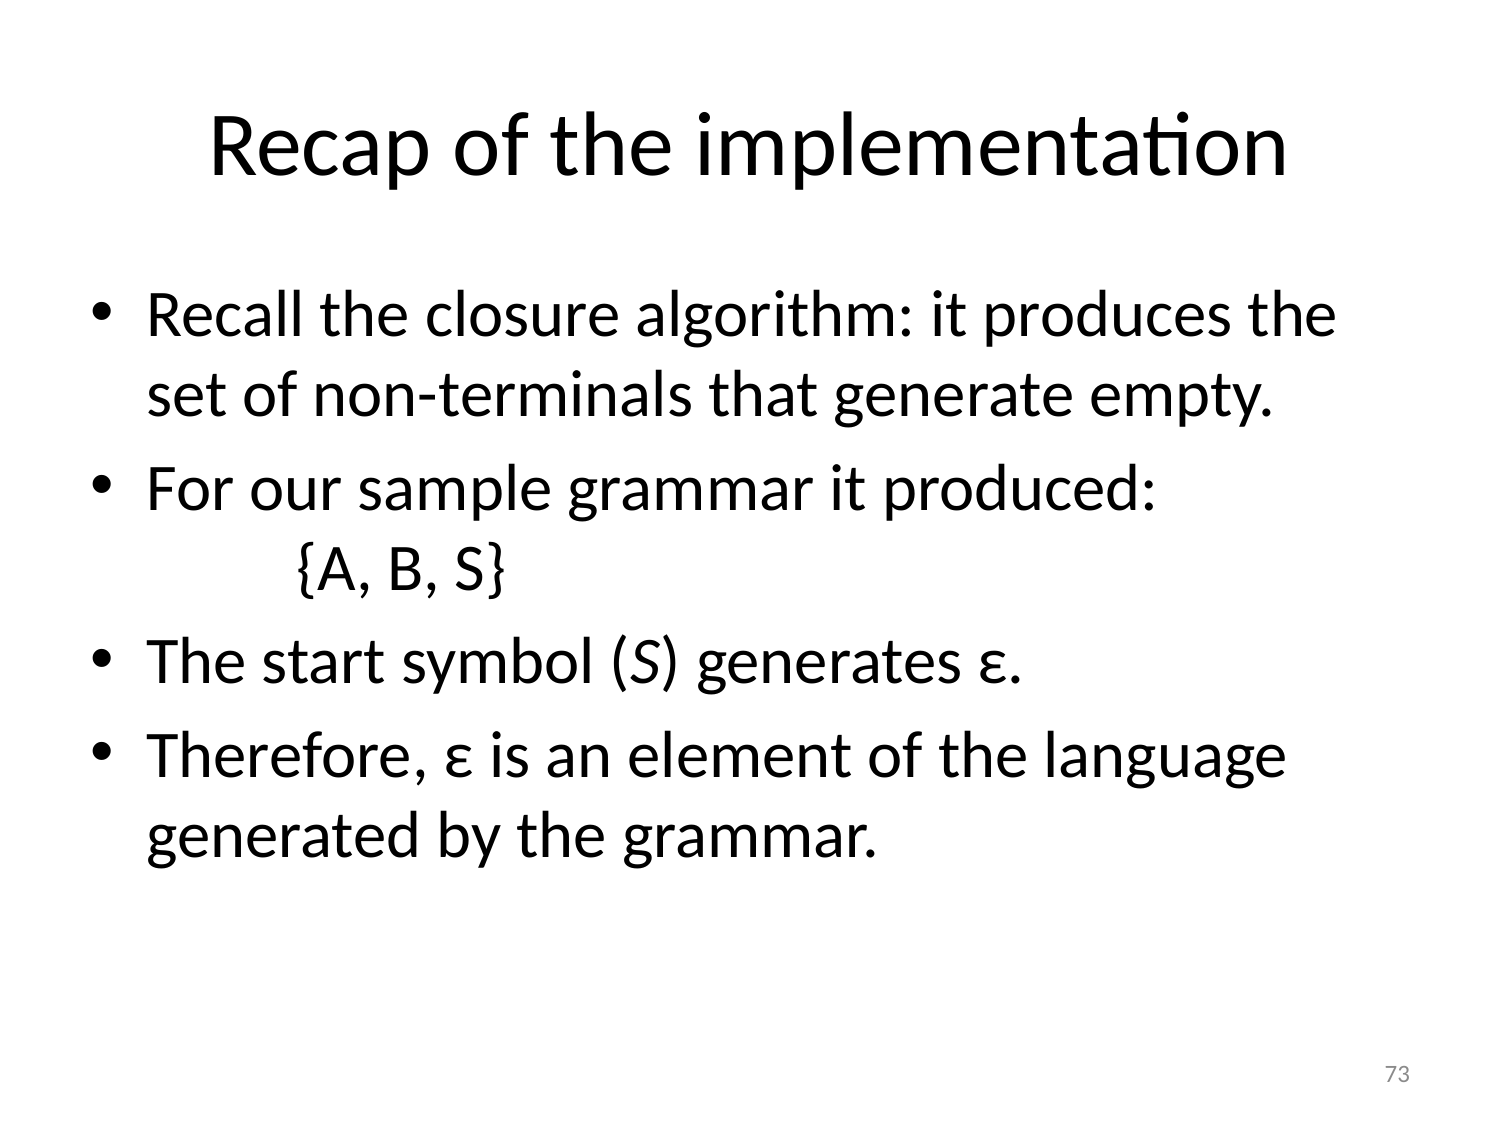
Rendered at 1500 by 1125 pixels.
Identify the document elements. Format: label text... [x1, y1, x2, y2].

list Recall the closure algorithm: it produces the set of non-terminals that generate empty. For our sample grammar it produced: {A, B, S} The start symbol (S) generates ε. Therefore, ε is an element of the language generated by the grammar. [75, 262, 1425, 1005]
slide_number 73 [1074, 1042, 1425, 1103]
title Recap of the implementation [75, 45, 1425, 233]
